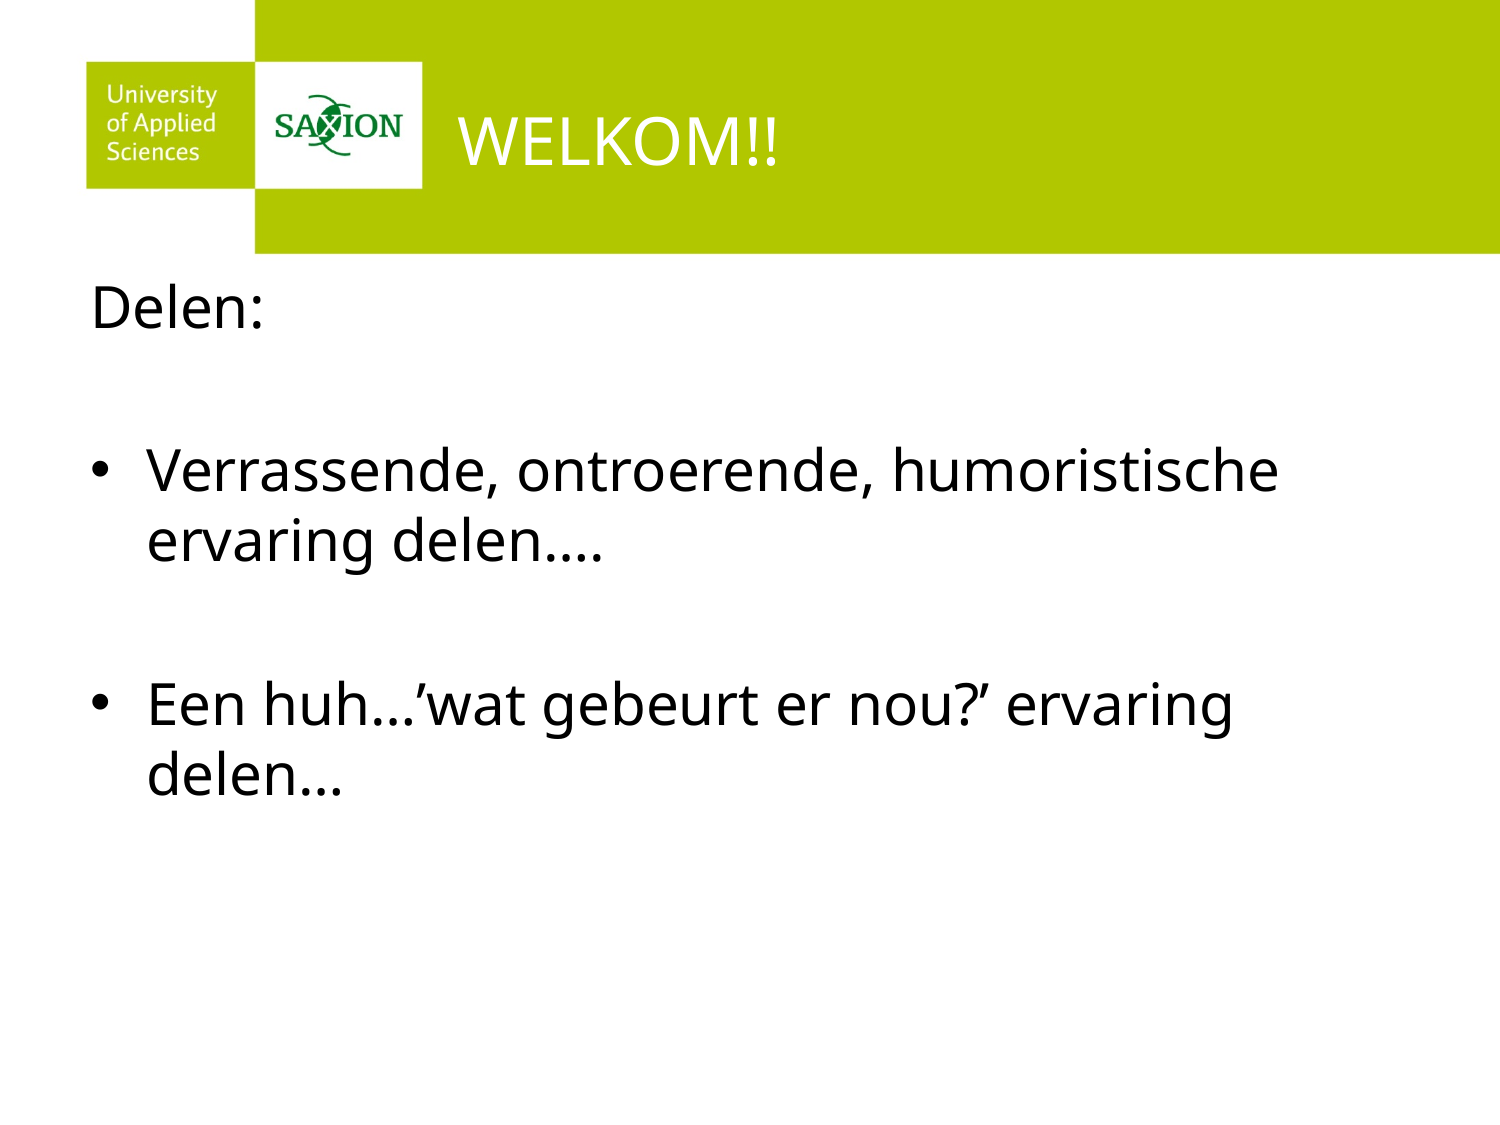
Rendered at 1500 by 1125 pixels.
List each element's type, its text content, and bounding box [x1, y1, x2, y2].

title WELKOM!! [442, 45, 1425, 233]
list Delen: Verrassende, ontroerende, humoristische ervaring delen…. Een huh…’wat gebeurt er nou?’ ervaring delen… [75, 262, 1425, 1005]
picture [0, 0, 1500, 1008]
